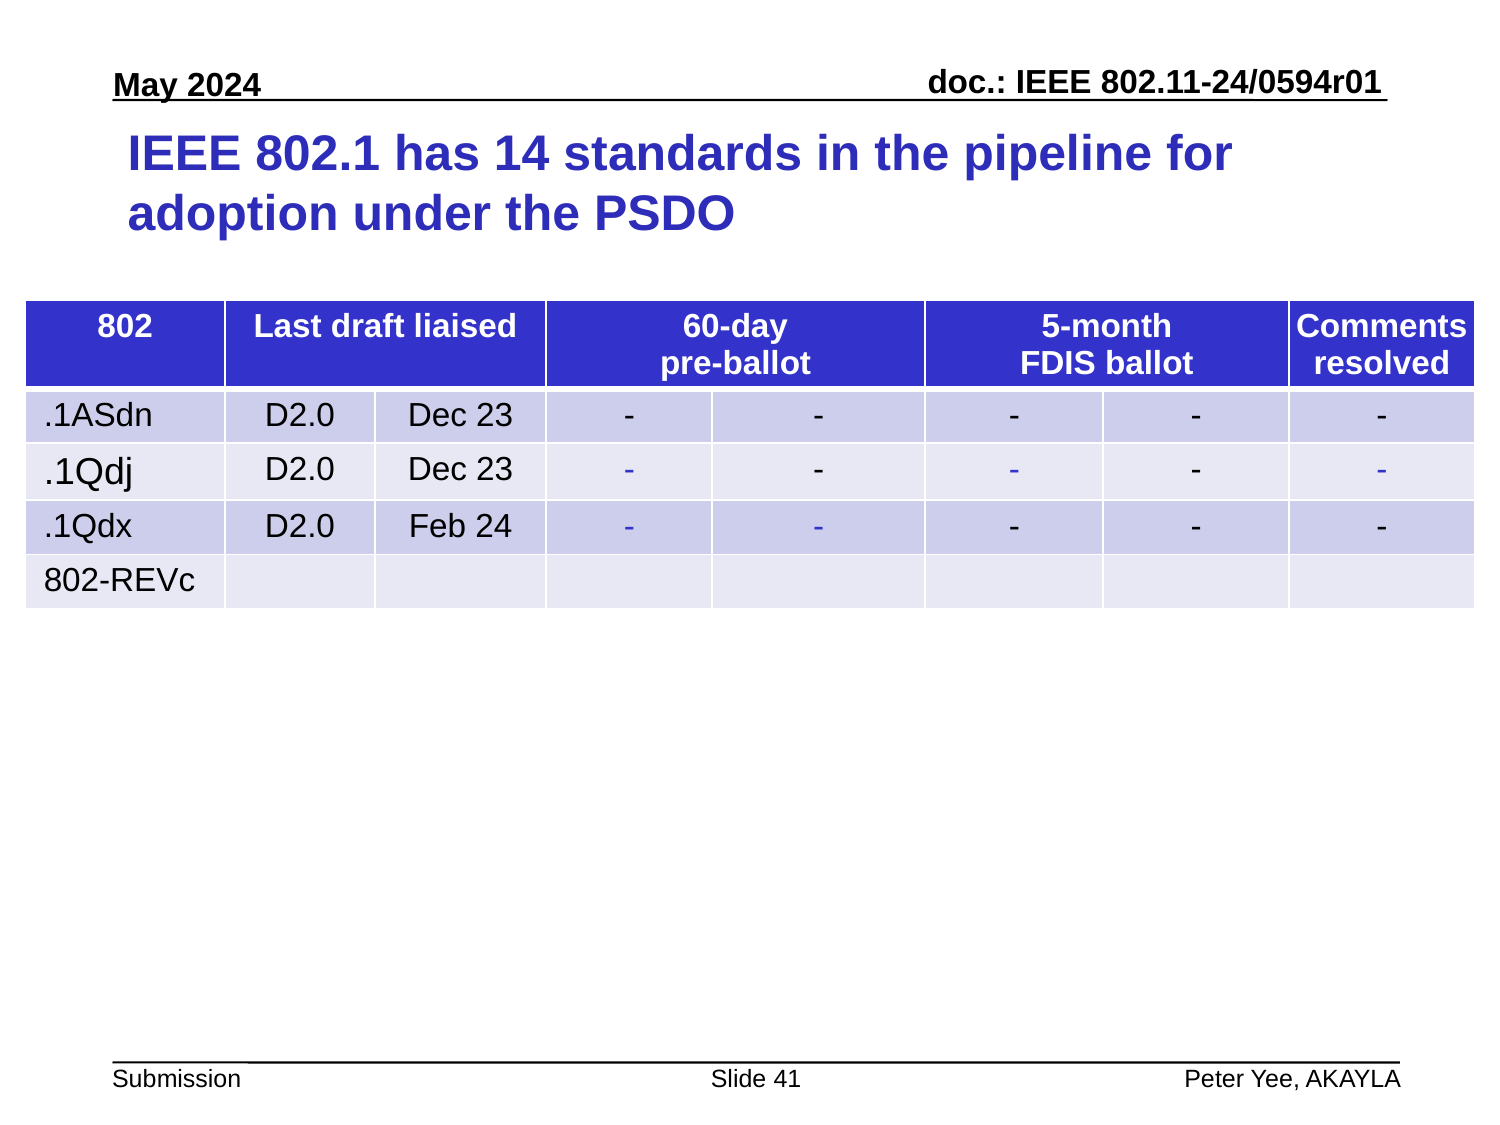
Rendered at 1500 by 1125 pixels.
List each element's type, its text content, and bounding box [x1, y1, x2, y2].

table_cell [926, 555, 1102, 608]
table_cell Feb 24 [376, 501, 545, 554]
table_cell - [547, 501, 711, 554]
table_header Last draft liaised [226, 301, 545, 386]
title IEEE 802.1 has 14 standards in the pipeline for adoption under the PSDO [112, 112, 1388, 288]
table_cell - [713, 392, 924, 442]
table_cell - [547, 392, 711, 442]
table_cell Dec 23 [376, 392, 545, 442]
table_cell - [1104, 444, 1288, 499]
table_cell - [1290, 444, 1474, 499]
table_cell - [713, 444, 924, 499]
table_header Comments resolved [1290, 301, 1474, 386]
table_cell D2.0 [226, 501, 374, 554]
table_cell - [926, 392, 1102, 442]
table_cell .1ASdn [26, 392, 224, 442]
table_cell [713, 555, 924, 608]
table_cell [547, 555, 711, 608]
table_cell .1Qdx [26, 501, 224, 554]
table_header 60-day pre-ballot [547, 301, 924, 386]
footer Peter Yee, AKAYLA [1183, 1061, 1402, 1093]
table_cell - [1104, 501, 1288, 554]
table_cell [376, 555, 545, 608]
table_cell - [547, 444, 711, 499]
table_cell - [926, 444, 1102, 499]
table_cell D2.0 [226, 444, 374, 499]
table_cell Dec 23 [376, 444, 545, 499]
table_cell .1Qdj [26, 444, 224, 499]
table_cell [1104, 555, 1288, 608]
table_cell - [926, 501, 1102, 554]
table_cell D2.0 [226, 392, 374, 442]
table_header 5-month FDIS ballot [926, 301, 1288, 386]
table_cell - [1290, 501, 1474, 554]
table_cell 802-REVc [26, 555, 224, 608]
table_cell [226, 555, 374, 608]
table_cell [1290, 555, 1474, 608]
table_cell - [1290, 392, 1474, 442]
table_cell - [1104, 392, 1288, 442]
table_header 802 [26, 301, 224, 386]
slide_number Slide 41 [709, 1061, 803, 1093]
table_cell - [713, 501, 924, 554]
